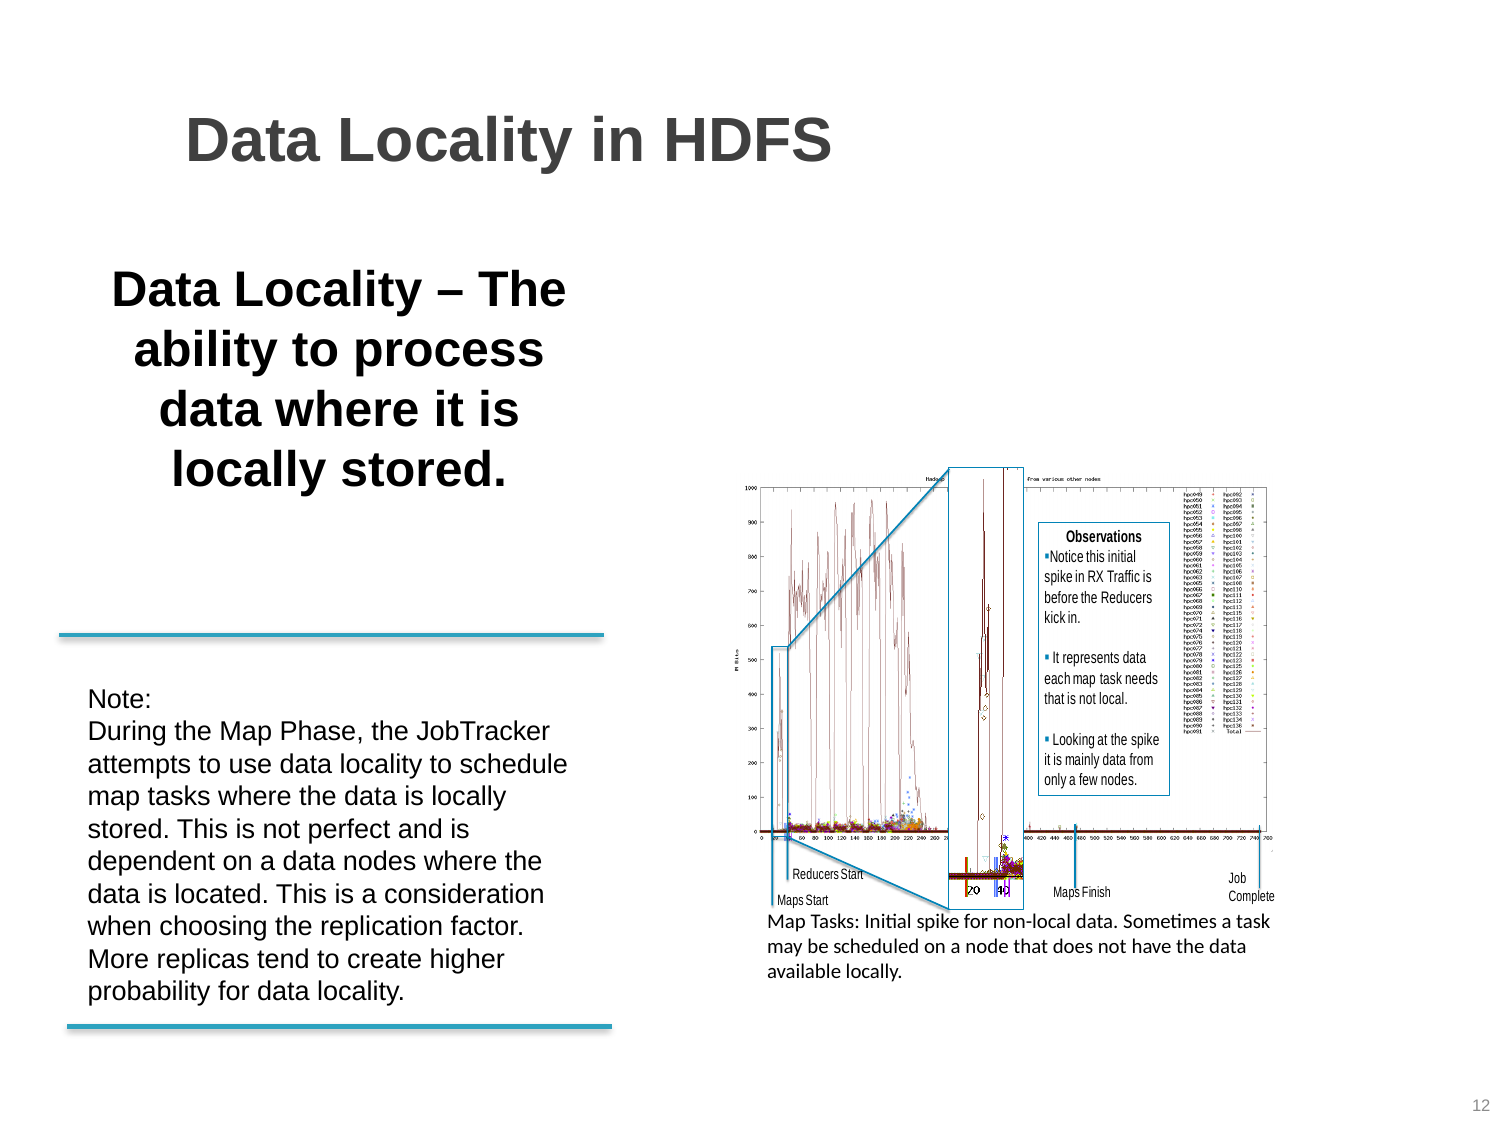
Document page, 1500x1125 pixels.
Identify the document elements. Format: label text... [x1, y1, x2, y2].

text_box Map Tasks: Initial spike for non-local data. Sometimes a task may be scheduled on a node that does not have the data available locally. [754, 901, 1317, 990]
picture [732, 464, 1296, 917]
text_box Data Locality – The ability to process data where it is locally stored. Note: During the Map Phase, the JobTracker attempts to use data locality to schedule map tasks where the data is locally stored. This is not perfect and is dependent on a data nodes where the data is located. This is a consideration when choosing the replication factor. More replicas tend to create higher probability for data locality. [75, 249, 604, 633]
text_box Data Locality – The ability to process data where it is locally stored. Note: During the Map Phase, the JobTracker attempts to use data locality to schedule map tasks where the data is locally stored. This is not perfect and is dependent on a data nodes where the data is located. This is a consideration when choosing the replication factor. More replicas tend to create higher probability for data locality. [75, 644, 604, 1013]
title Data Locality in HDFS [171, 44, 1175, 183]
slide_number 12 [1453, 1074, 1500, 1125]
